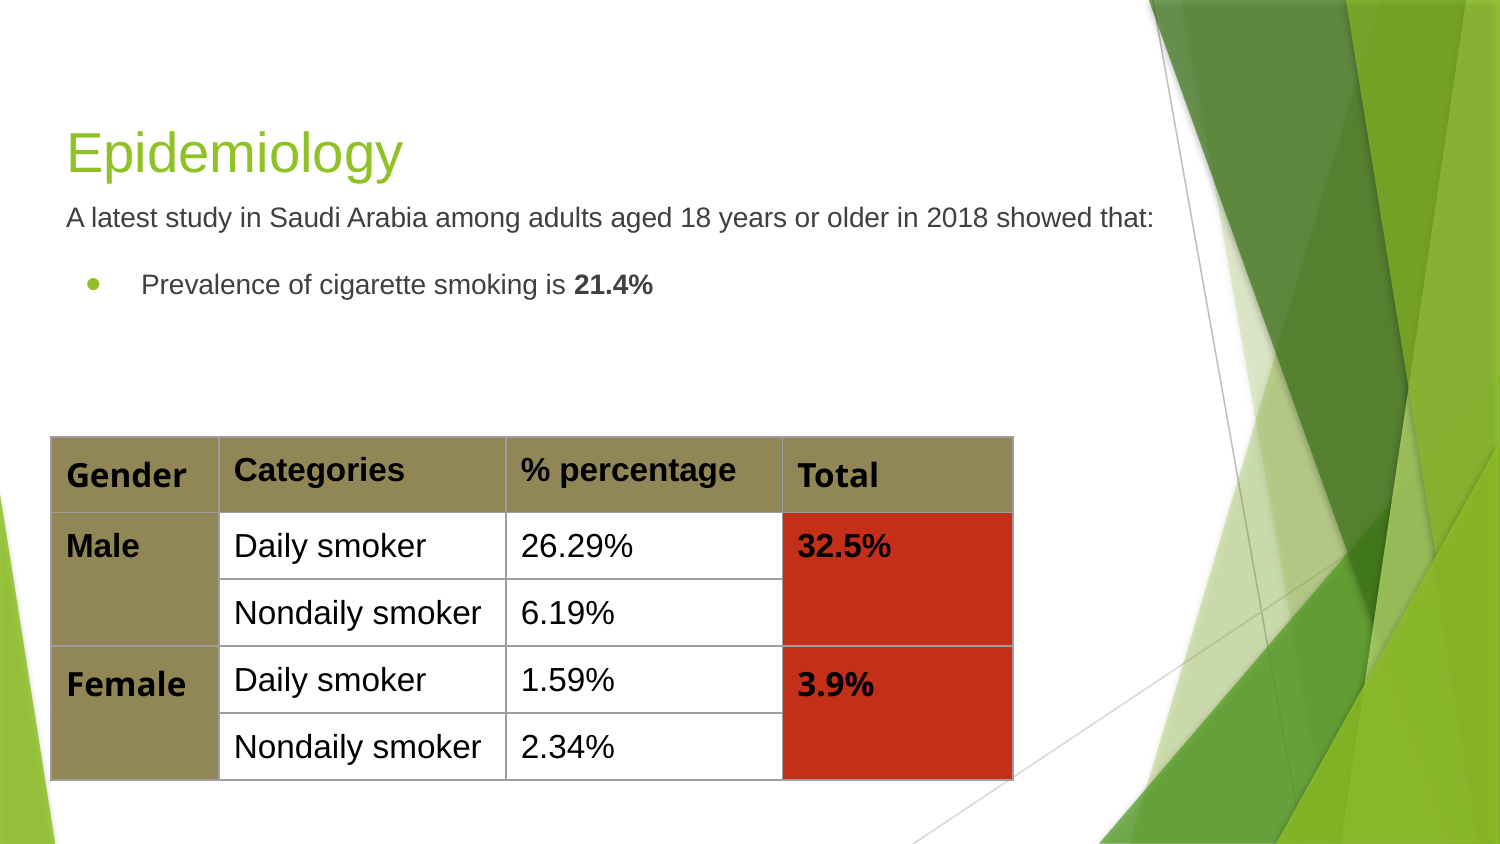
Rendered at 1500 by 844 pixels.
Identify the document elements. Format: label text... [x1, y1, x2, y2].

table_cell Nondaily smoker [220, 714, 505, 779]
table_header Categories [220, 438, 505, 512]
table_header Gender [52, 438, 218, 512]
list A latest study in Saudi Arabia among adults aged 18 years or older in 2018 showed that: Prevalence of cigarette smoking is 21.4% [51, 184, 1449, 420]
table_cell 6.19% [507, 580, 782, 645]
table_header % percentage [507, 438, 782, 512]
table_cell Male [52, 513, 218, 645]
table_cell Female [52, 647, 218, 779]
table_header Total [783, 438, 1012, 512]
table_cell 2.34% [507, 714, 782, 779]
table_cell Nondaily smoker [220, 580, 505, 645]
table_cell Daily smoker [220, 647, 505, 712]
table_cell 32.5% [783, 513, 1012, 645]
table_cell 3.9% [783, 647, 1012, 779]
table_cell 26.29% [507, 513, 782, 578]
table_cell 1.59% [507, 647, 782, 712]
title Epidemiology [51, 67, 1449, 167]
table_cell Daily smoker [220, 513, 505, 578]
